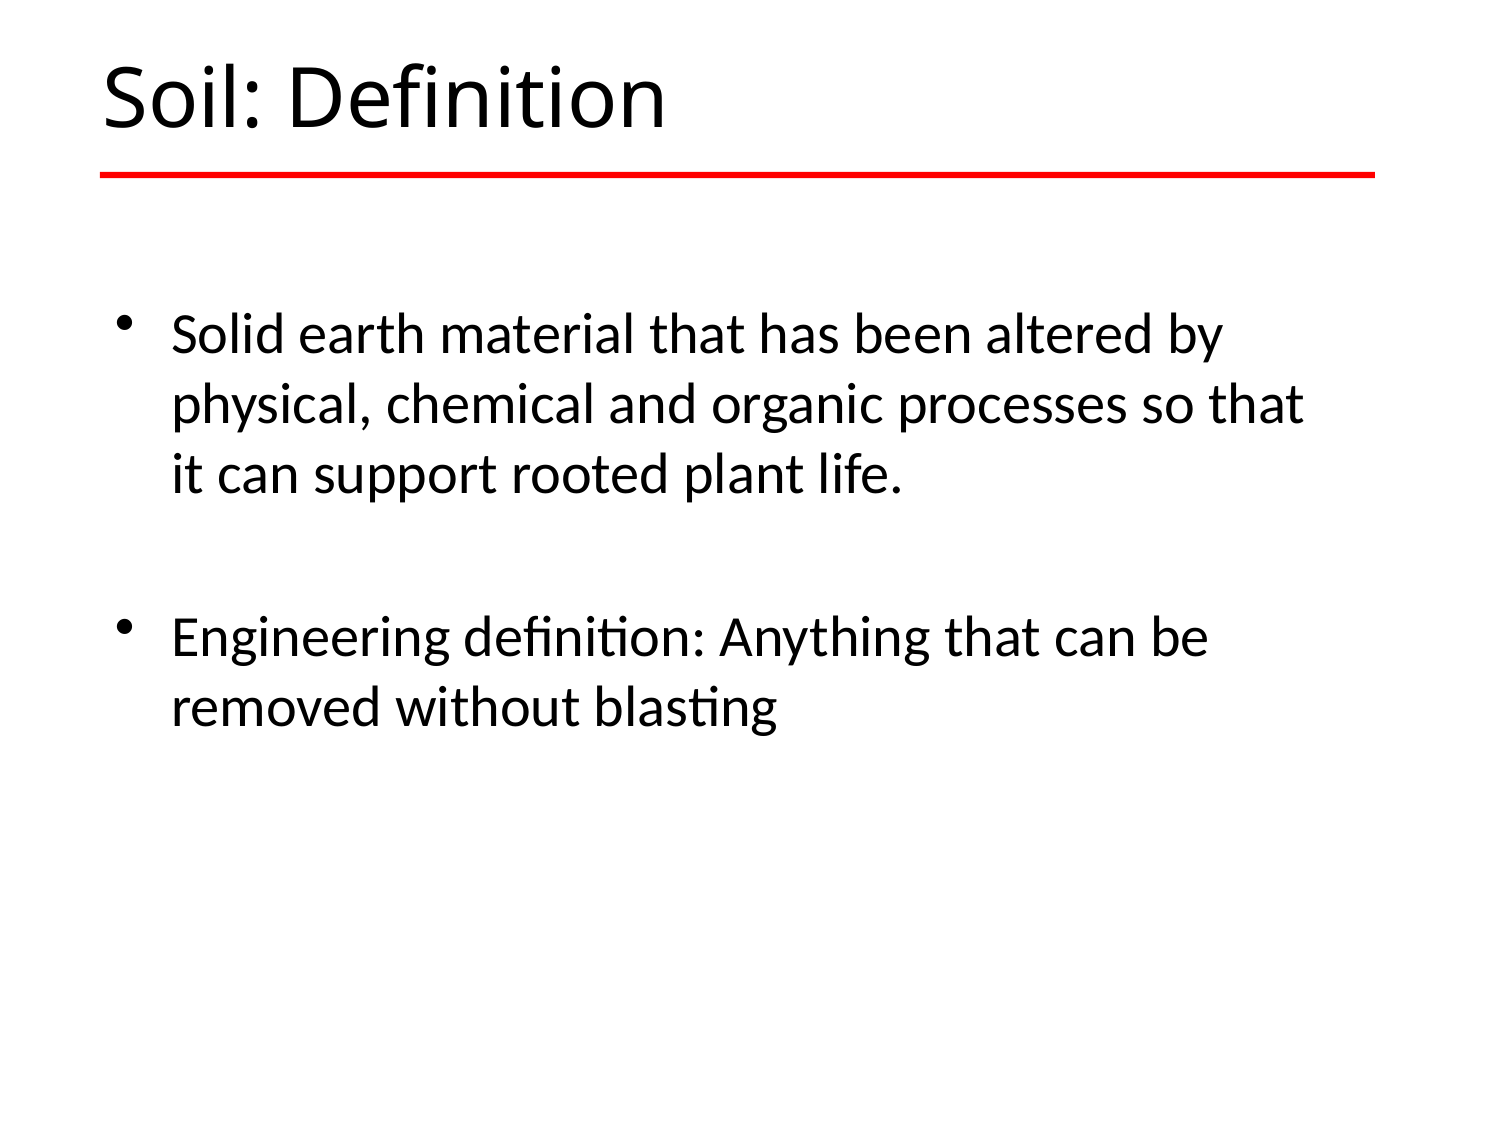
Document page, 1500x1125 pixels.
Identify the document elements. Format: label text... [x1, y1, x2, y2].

title Soil: Definition [87, 0, 800, 188]
list Solid earth material that has been altered by physical, chemical and organic processes so that it can support rooted plant life. Engineering definition: Anything that can be removed without blasting [99, 287, 1338, 963]
